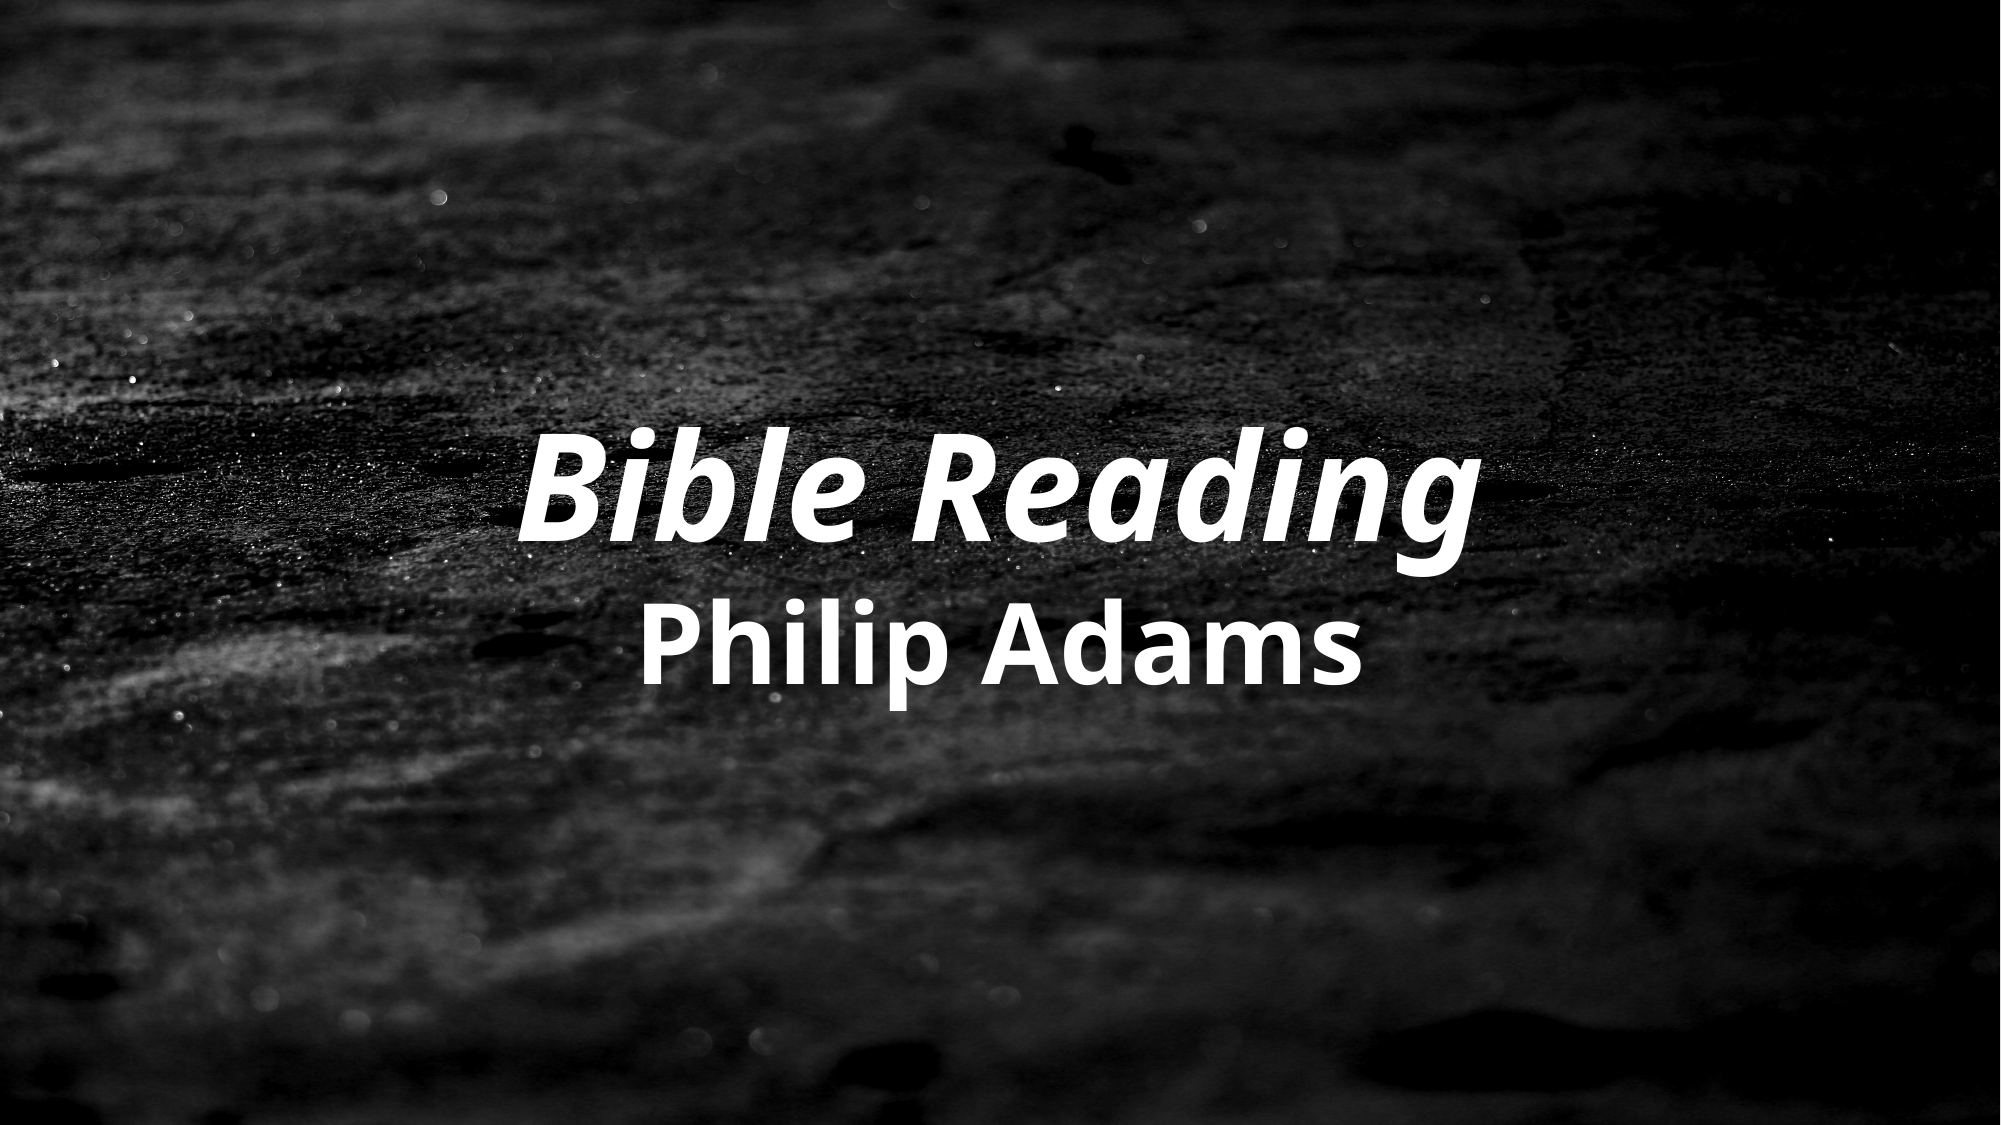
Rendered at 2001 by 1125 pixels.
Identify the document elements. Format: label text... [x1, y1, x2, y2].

text_box Bible Reading Philip Adams [437, 384, 1563, 737]
picture [0, 0, 2001, 1125]
